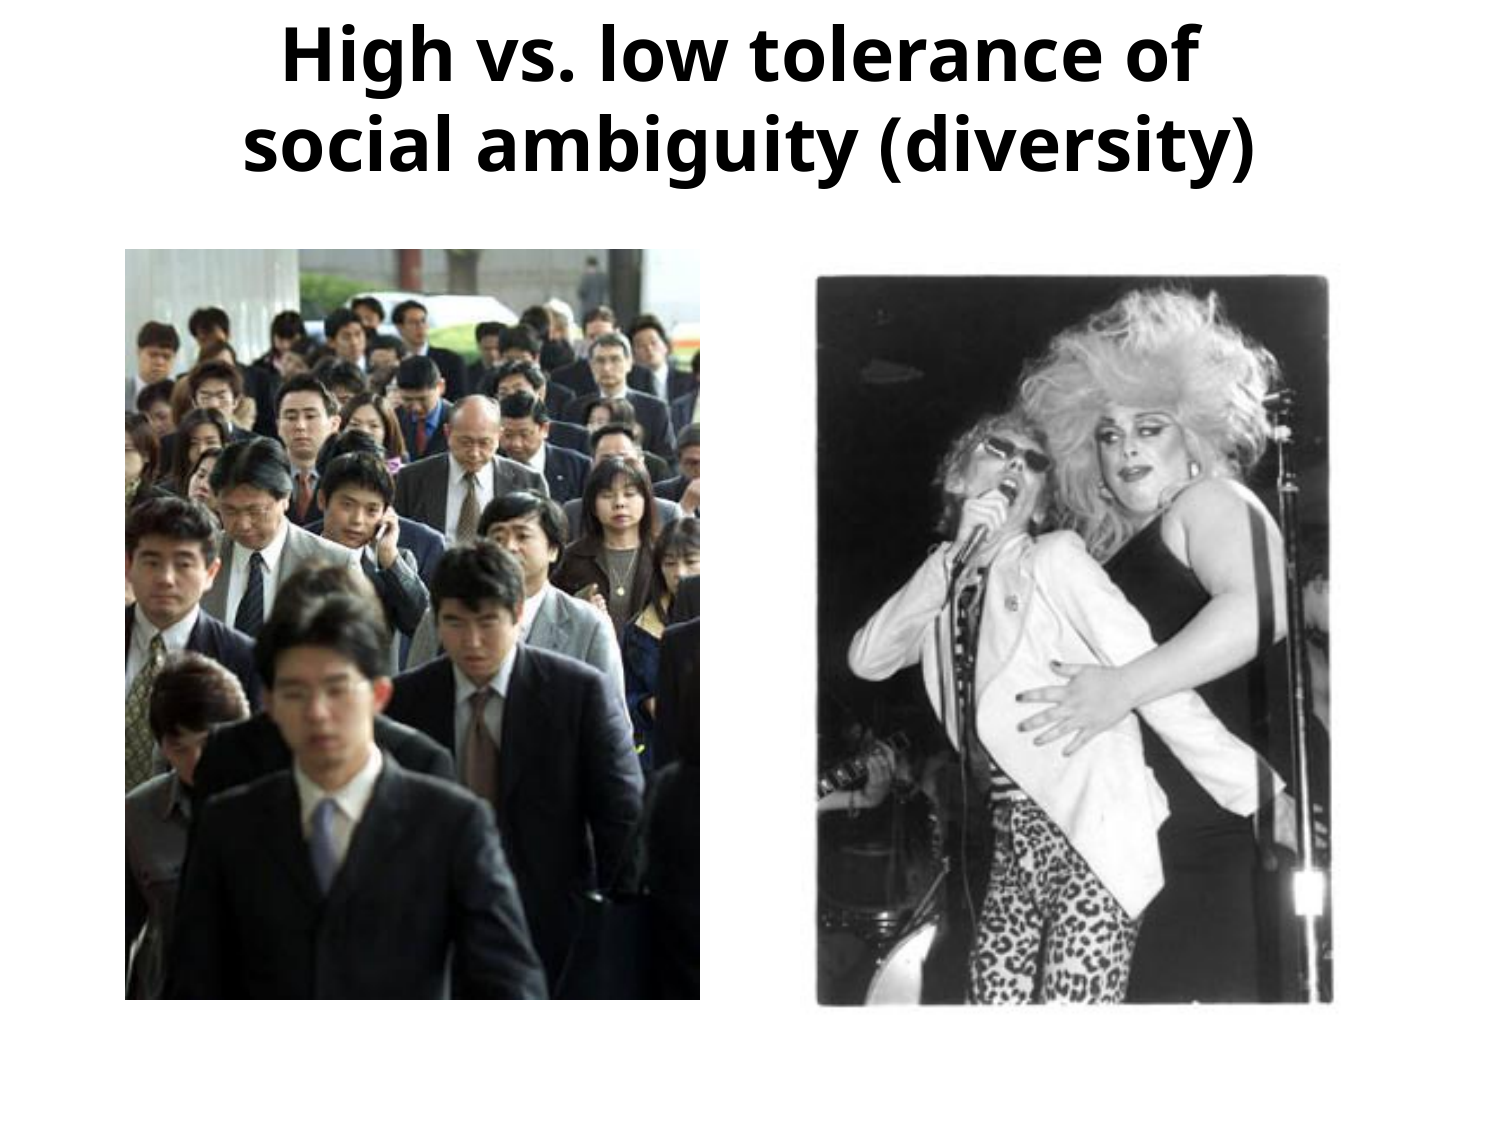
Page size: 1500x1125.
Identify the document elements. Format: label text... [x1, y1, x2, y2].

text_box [799, 262, 1351, 1026]
picture [124, 249, 701, 1001]
title High vs. low tolerance of social ambiguity (diversity) [0, 0, 1500, 313]
